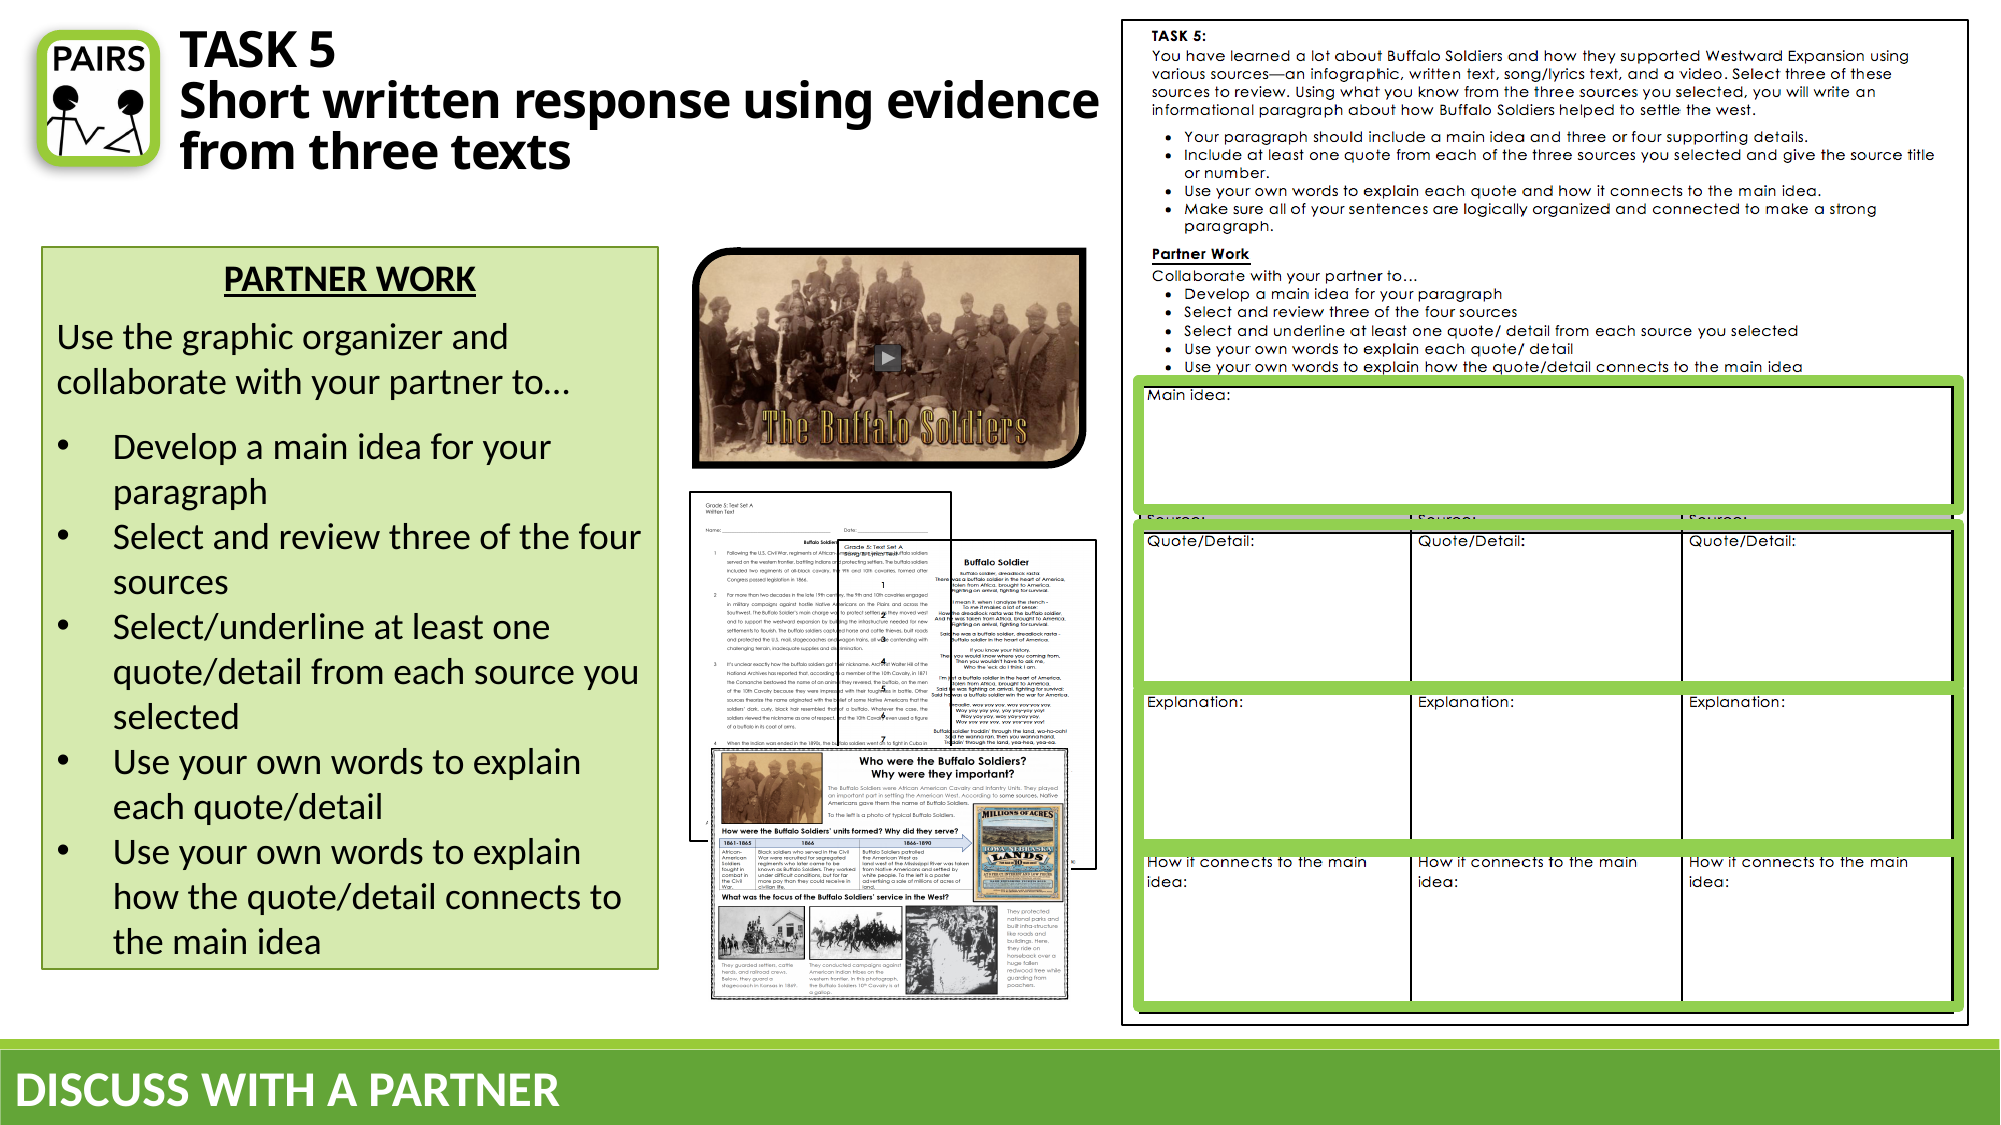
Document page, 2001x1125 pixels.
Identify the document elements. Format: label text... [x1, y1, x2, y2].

picture [41, 34, 156, 162]
picture [1122, 20, 1968, 1025]
text_box TASK 5 Short written response using evidence from three texts [164, 21, 1121, 188]
picture [689, 492, 1096, 1003]
text_box PARTNER WORK Use the graphic organizer and collaborate with your partner to… Develop a main idea for your paragraph Select and review three of the four sources Select/underline at least one quote/detail from each source you selected Use your own words to explain each quote/detail Use your own words to explain how the quote/detail connects to the main idea [41, 246, 659, 969]
picture [695, 250, 1084, 466]
text_box DISCUSS WITH A PARTNER [0, 1049, 773, 1124]
